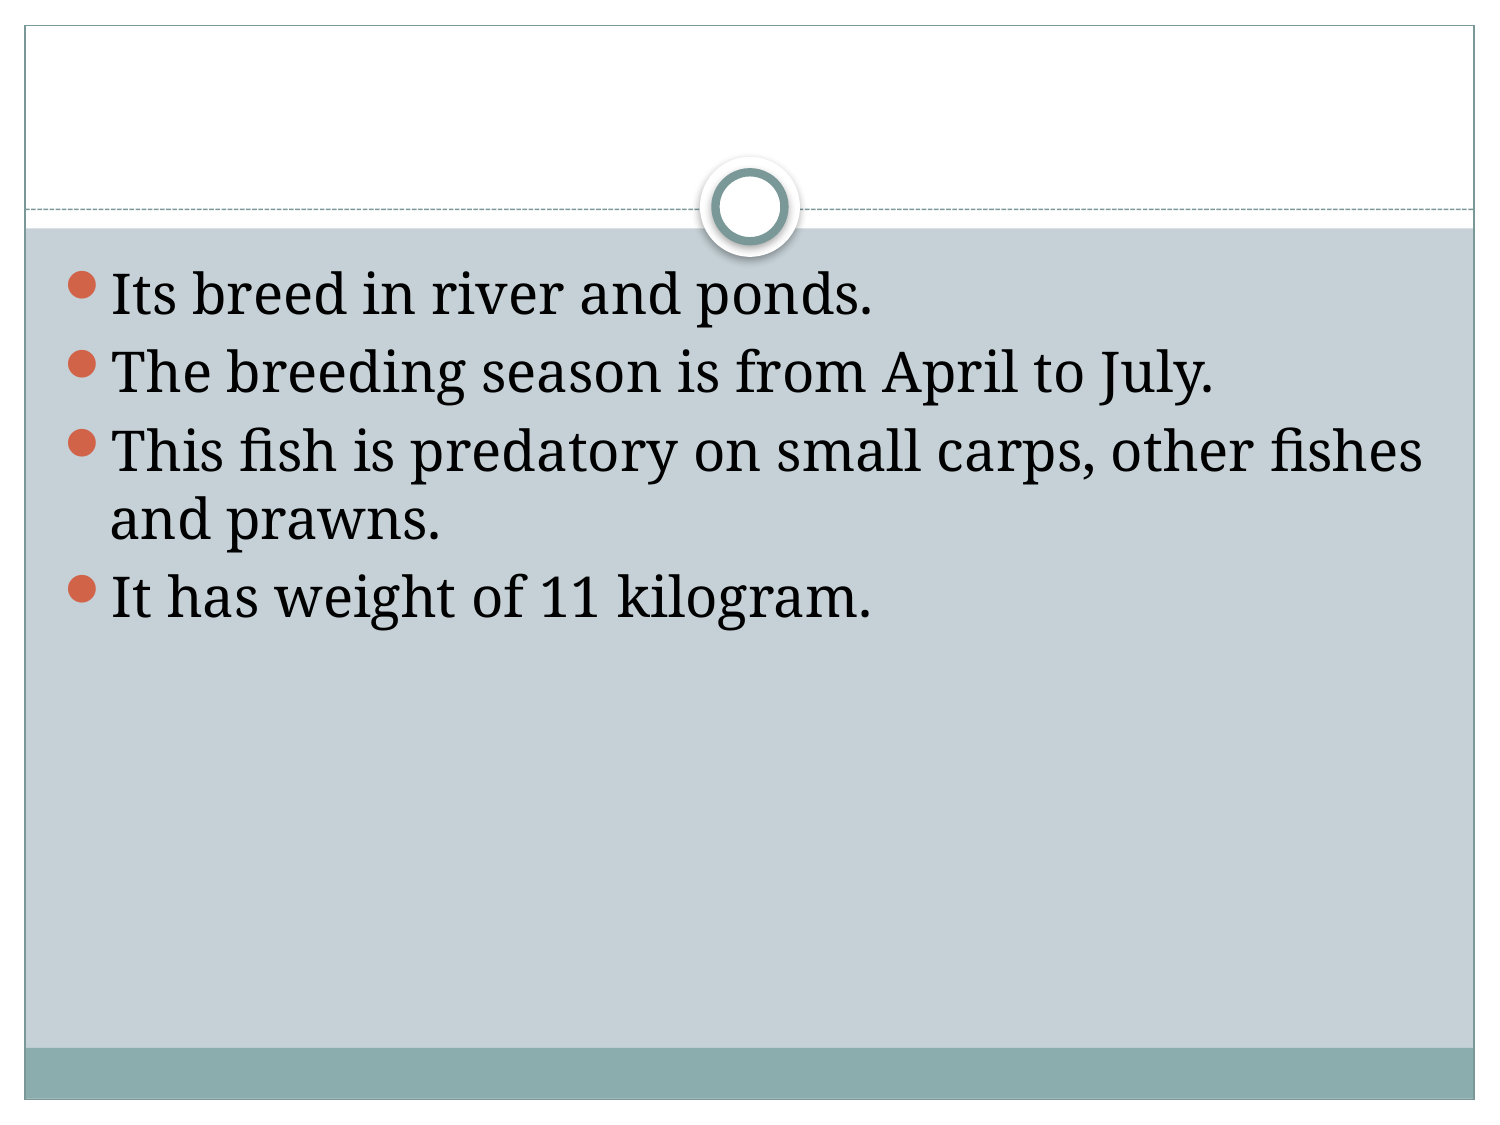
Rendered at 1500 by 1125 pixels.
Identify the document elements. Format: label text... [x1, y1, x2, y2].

list Its breed in river and ponds. The breeding season is from April to July. This fish is predatory on small carps, other fishes and prawns. It has weight of 11 kilogram. [49, 250, 1445, 1001]
